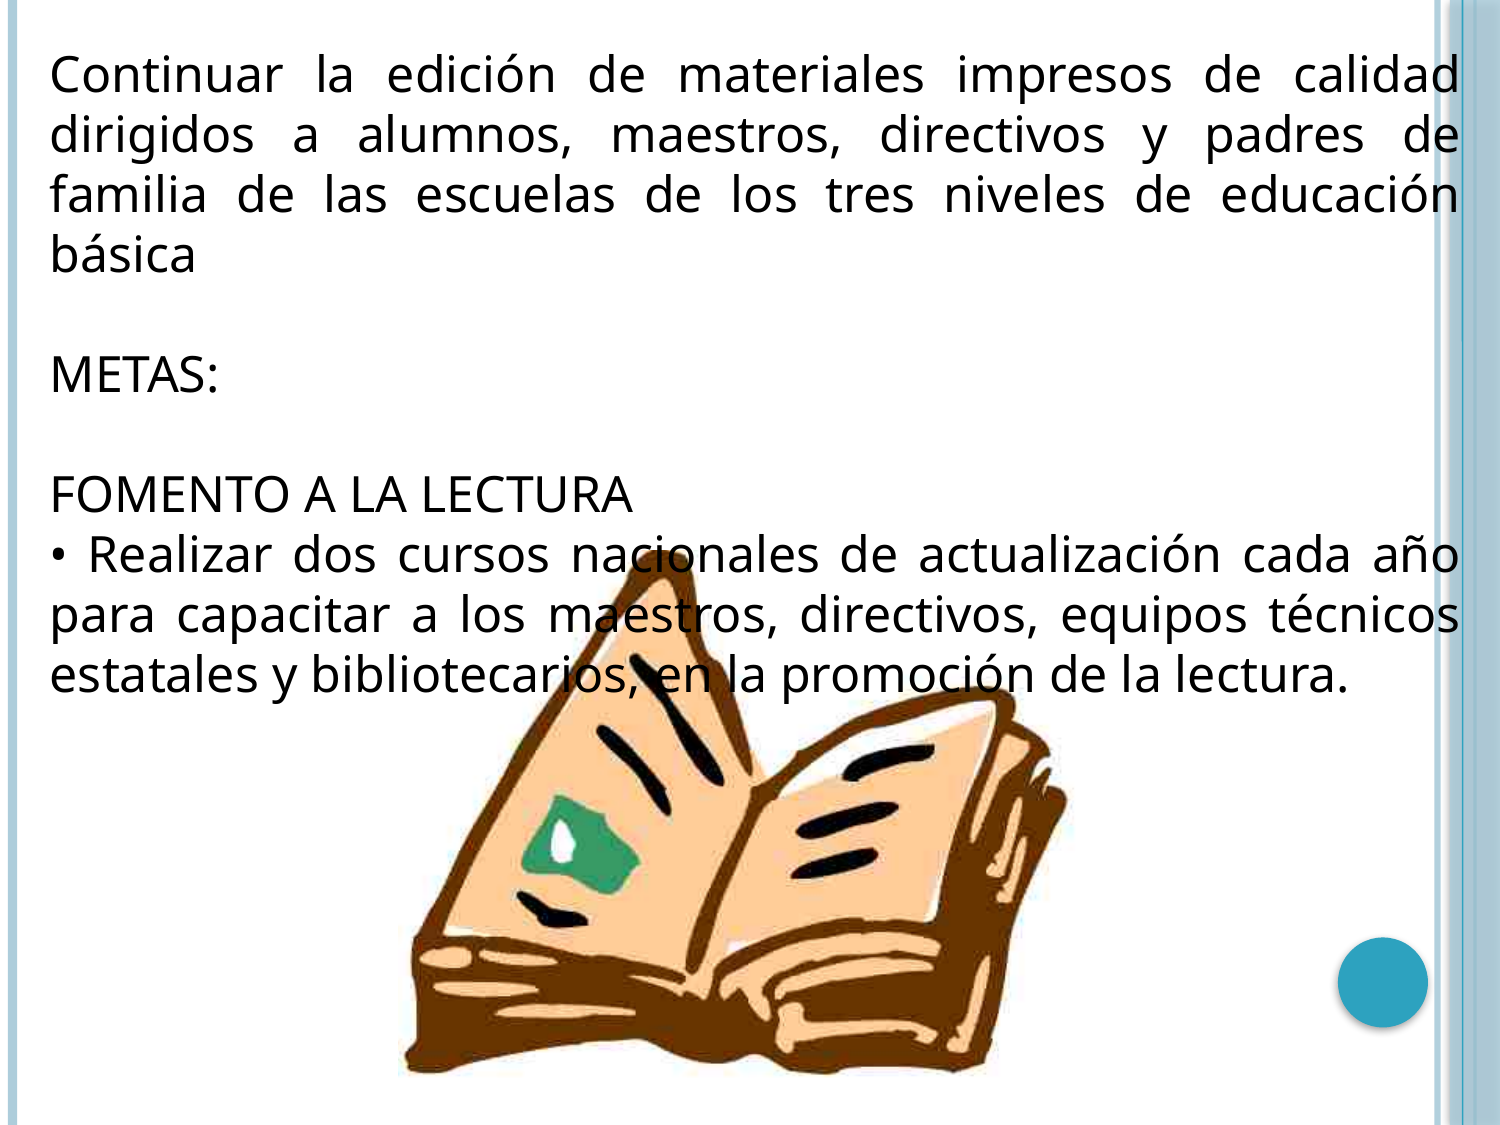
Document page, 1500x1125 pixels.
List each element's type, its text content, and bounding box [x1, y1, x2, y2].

picture [397, 550, 1082, 1078]
text_box Continuar la edición de materiales impresos de calidad dirigidos a alumnos, maestros, directivos y padres de familia de las escuelas de los tres niveles de educación básica METAS: FOMENTO A LA LECTURA • Realizar dos cursos nacionales de actualización cada año para capacitar a los maestros, directivos, equipos técnicos estatales y bibliotecarios, en la promoción de la lectura. [35, 35, 1477, 830]
